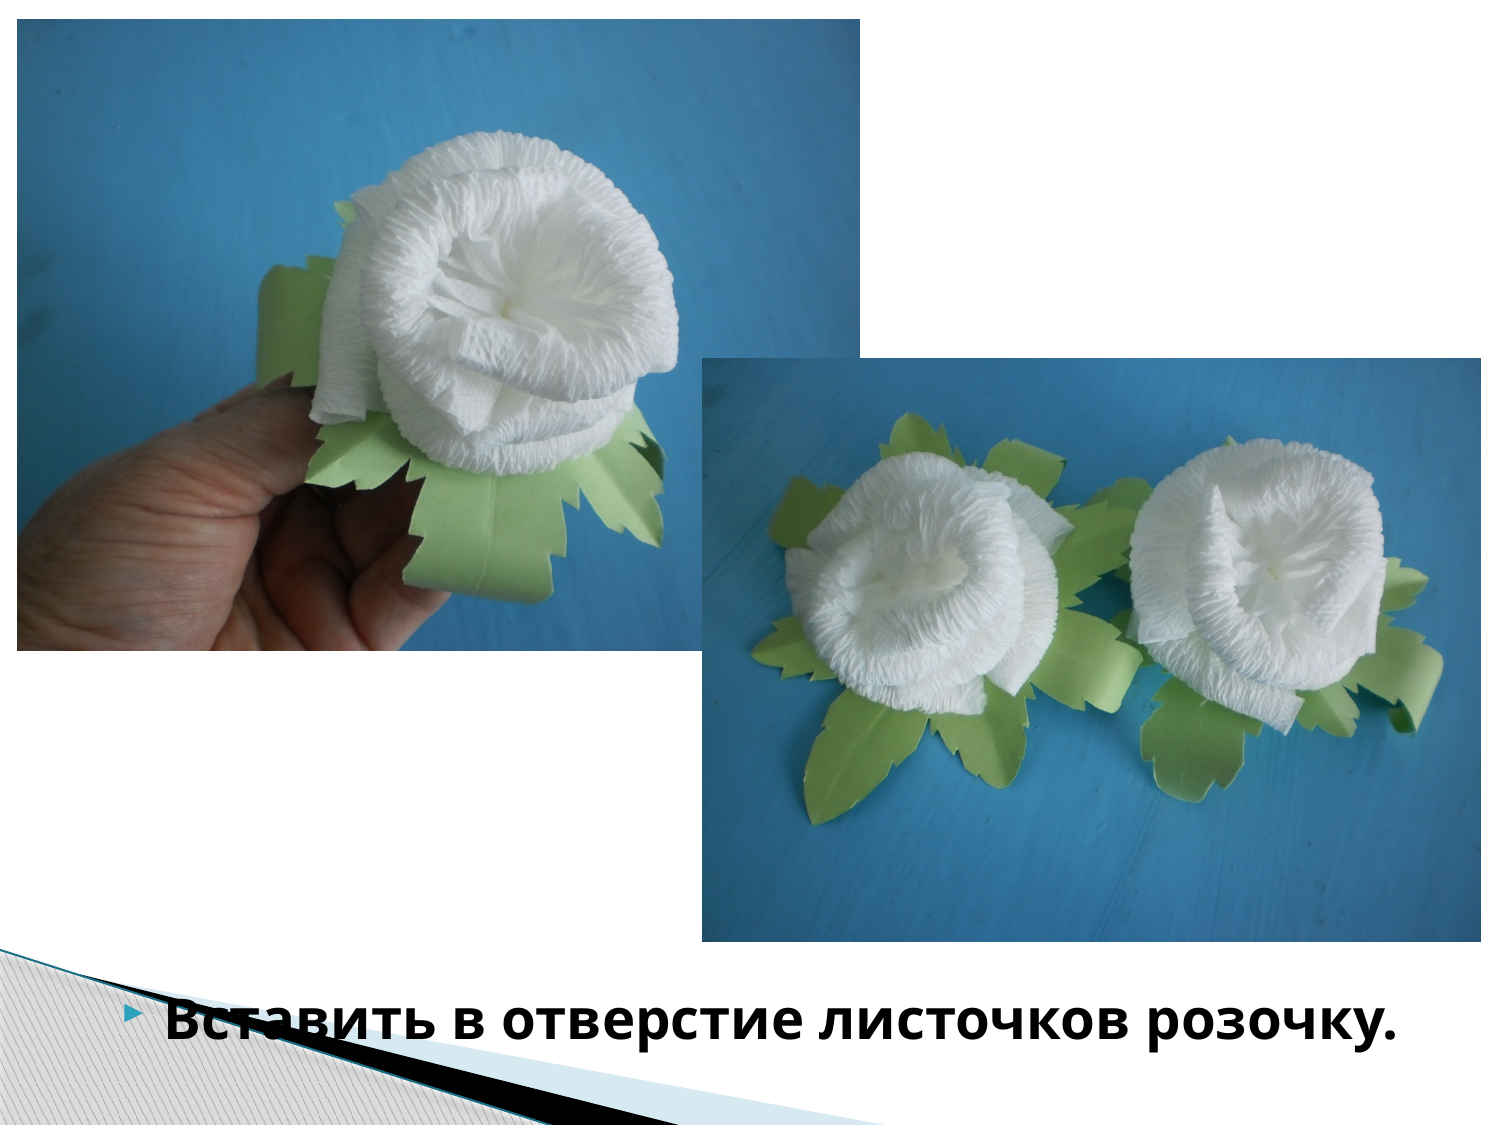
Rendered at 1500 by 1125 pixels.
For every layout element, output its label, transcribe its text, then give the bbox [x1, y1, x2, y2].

picture [17, 18, 1481, 943]
list Вставить в отверстие листочков розочку. [88, 975, 1439, 1104]
